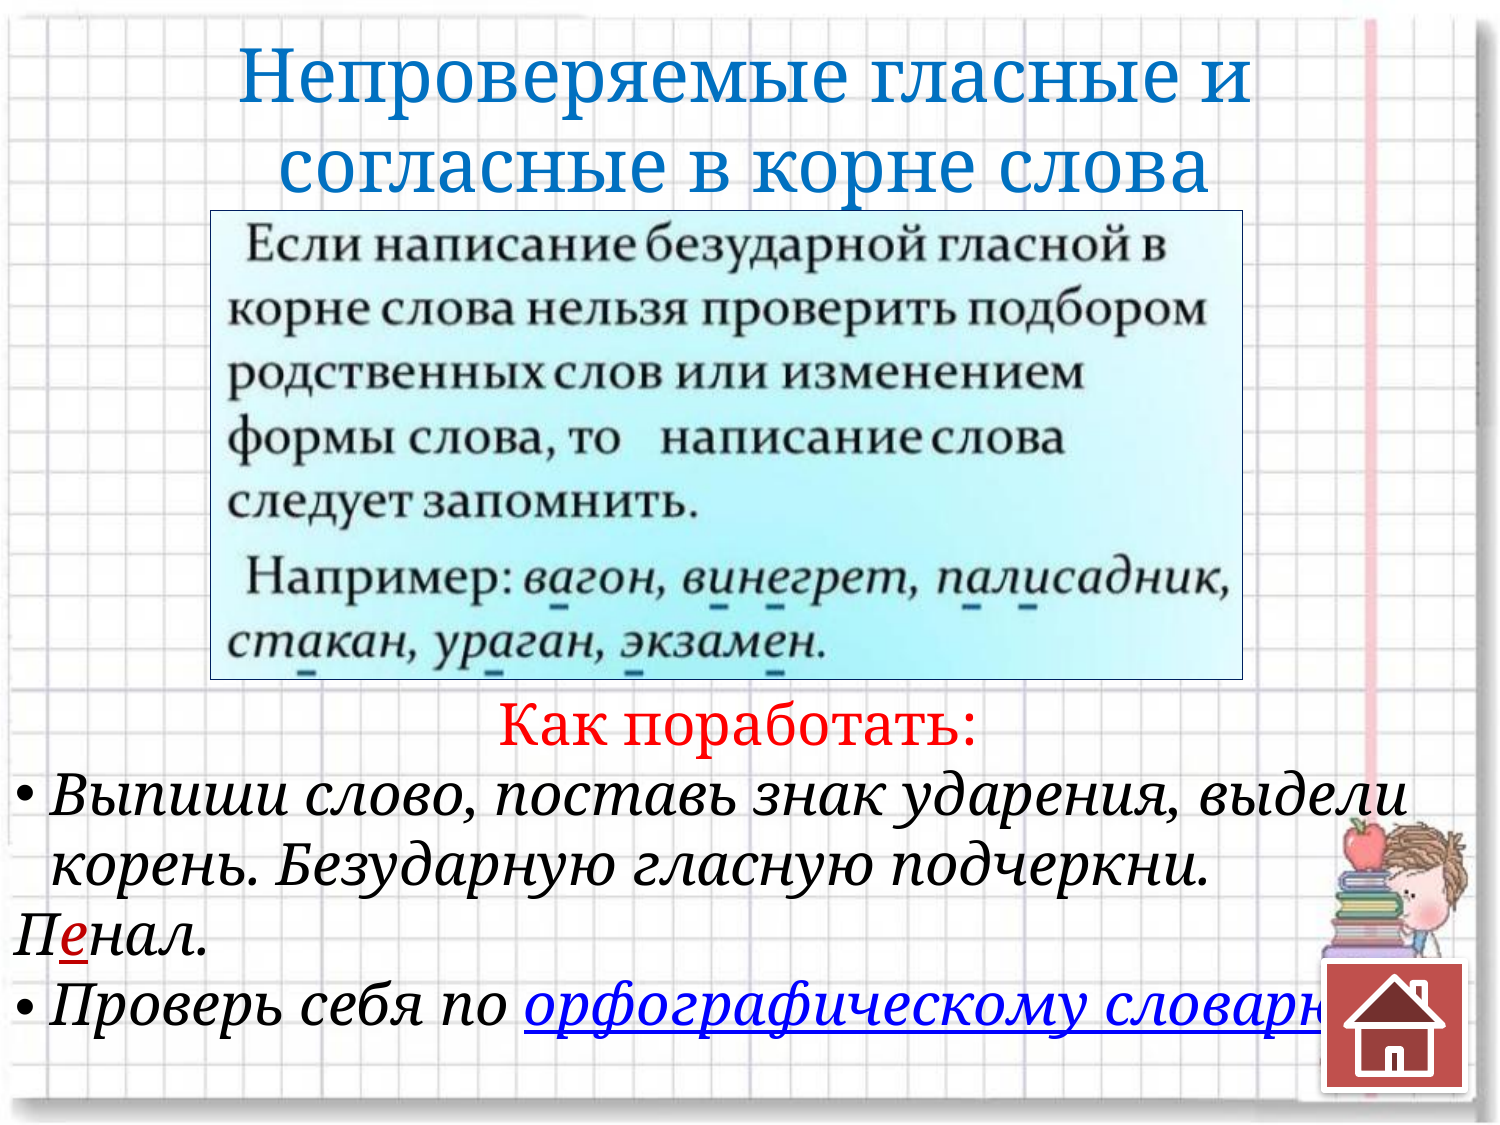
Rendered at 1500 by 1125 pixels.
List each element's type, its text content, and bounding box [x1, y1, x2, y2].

text_box Как поработать: Выпиши слово, поставь знак ударения, выдели корень. Безударную гласную подчеркни. Пенал. Проверь себя по орфографическому словарю. [0, 679, 1477, 1125]
text_box [1321, 958, 1468, 1093]
title Непроверяемые гласные и согласные в корне слова [70, 23, 1421, 212]
picture [0, 0, 1500, 1125]
